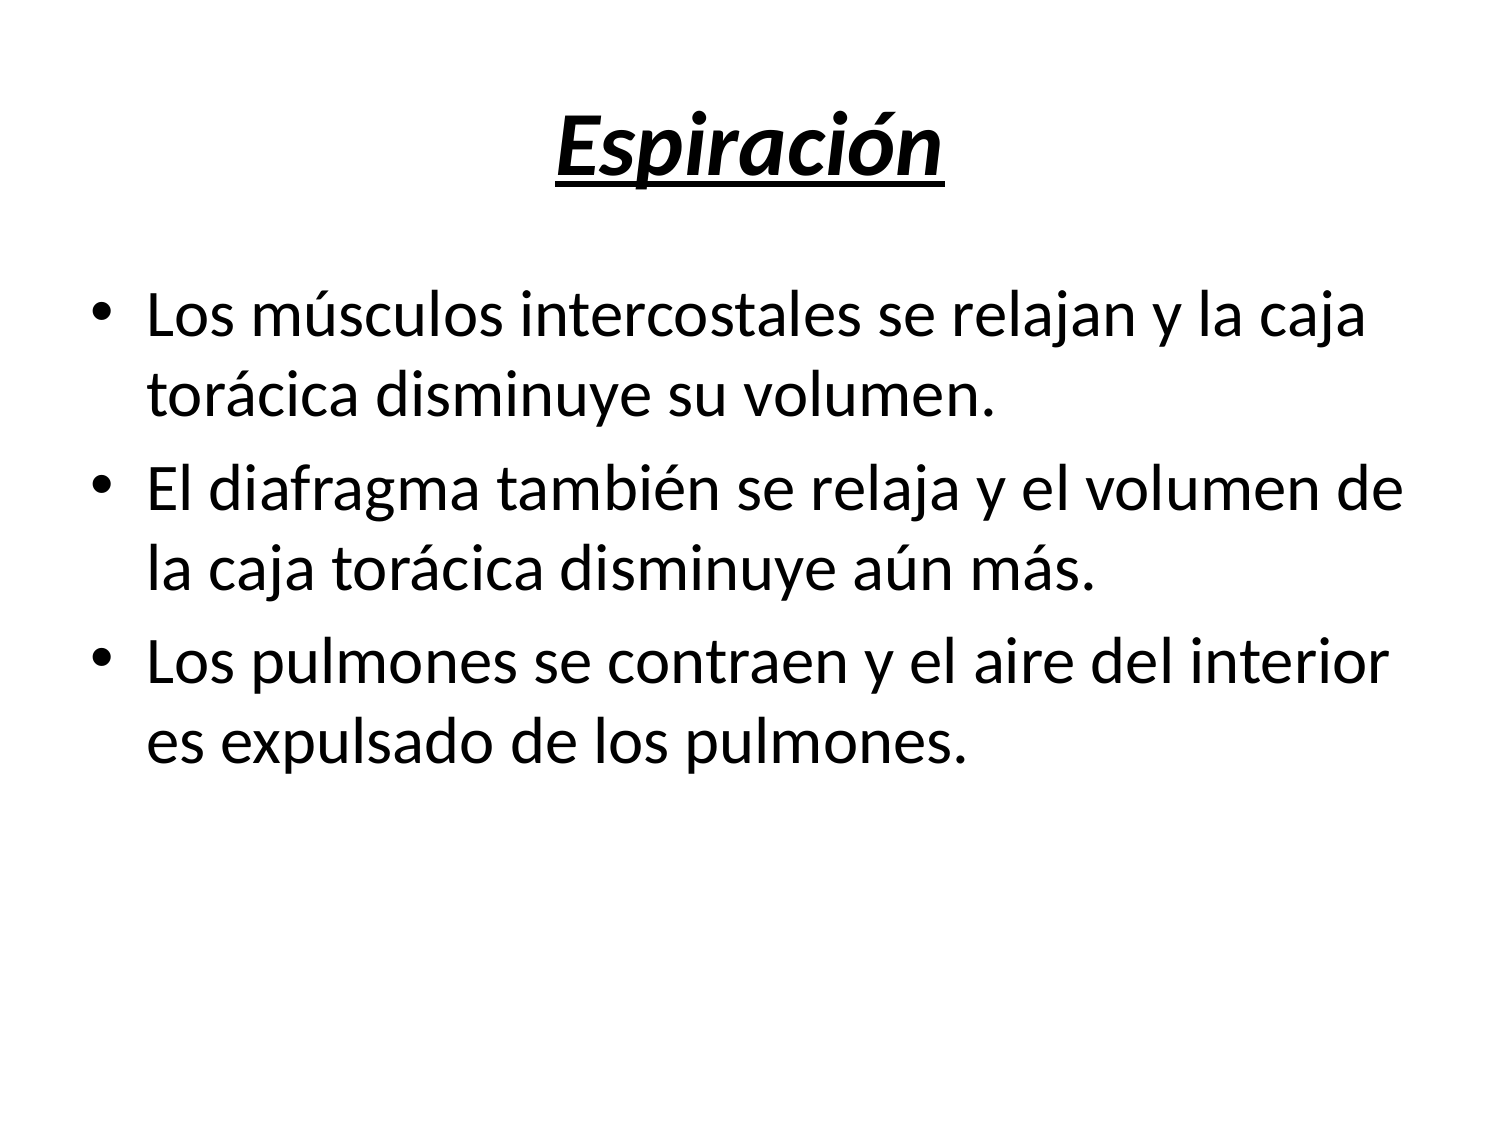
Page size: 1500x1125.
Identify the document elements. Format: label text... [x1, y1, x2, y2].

list Los músculos intercostales se relajan y la caja torácica disminuye su volumen. El diafragma también se relaja y el volumen de la caja torácica disminuye aún más. Los pulmones se contraen y el aire del interior es expulsado de los pulmones. [75, 262, 1425, 1005]
title Espiración [75, 45, 1425, 233]
